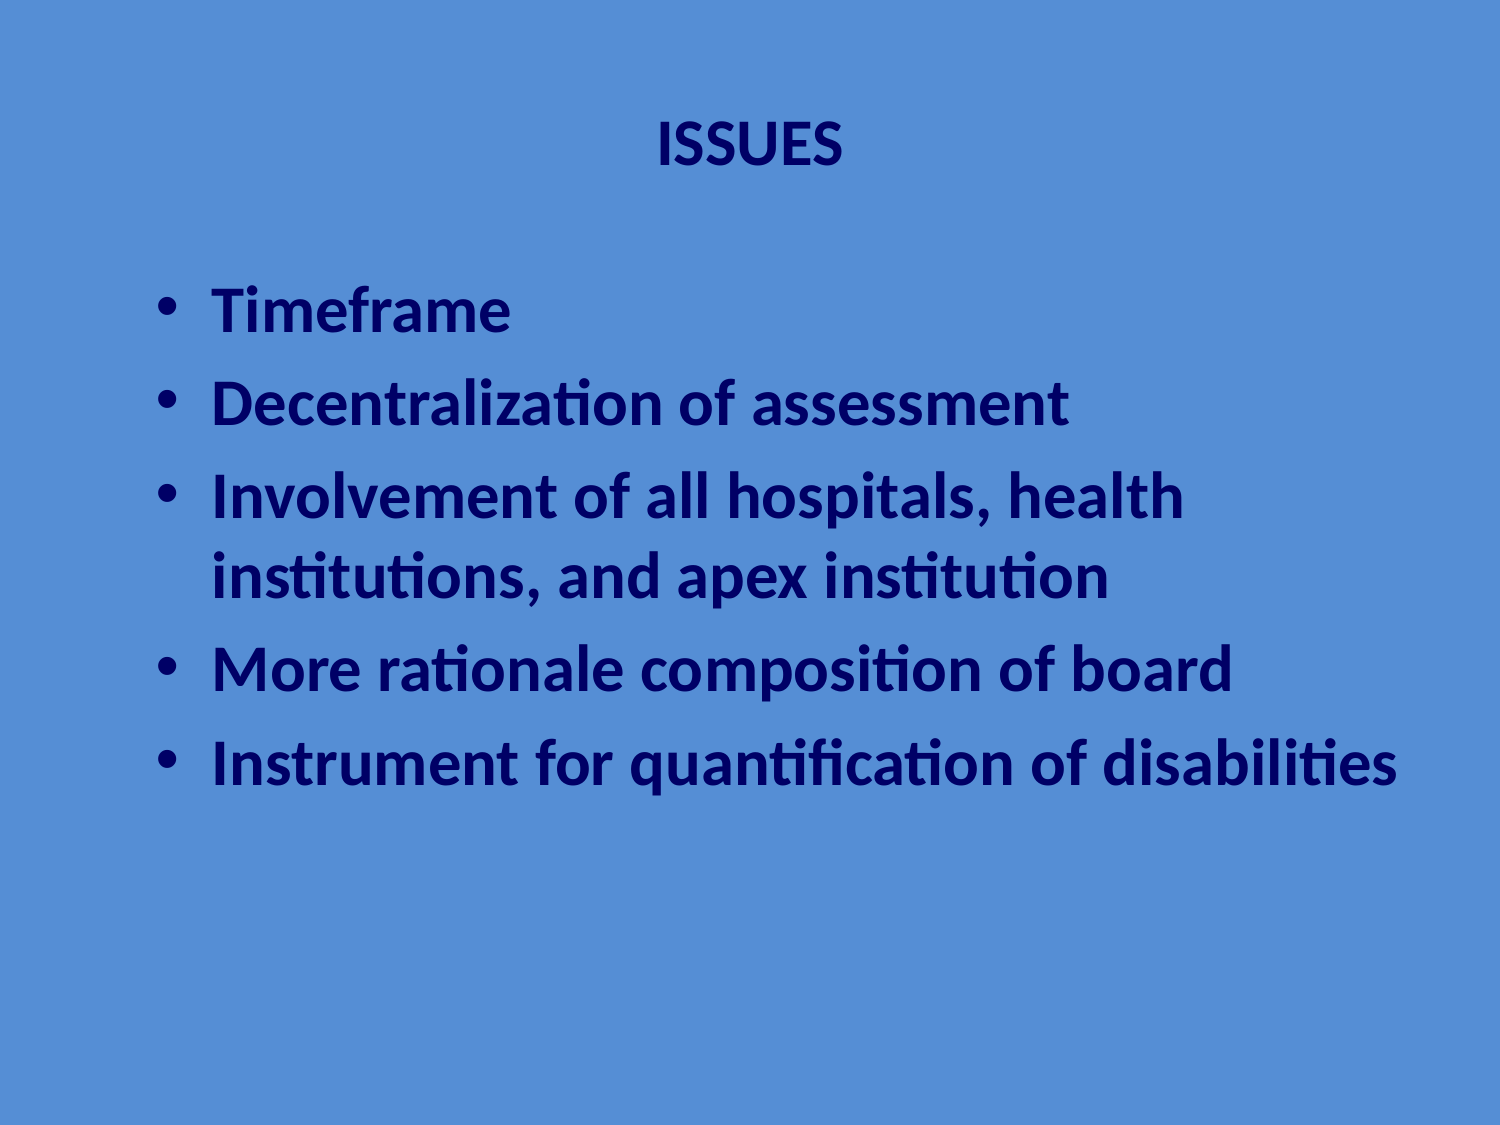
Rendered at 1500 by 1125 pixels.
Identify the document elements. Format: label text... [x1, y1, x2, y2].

list Timeframe Decentralization of assessment Involvement of all hospitals, health institutions, and apex institution More rationale composition of board Instrument for quantification of disabilities [140, 257, 1432, 1001]
title ISSUES [75, 45, 1425, 233]
